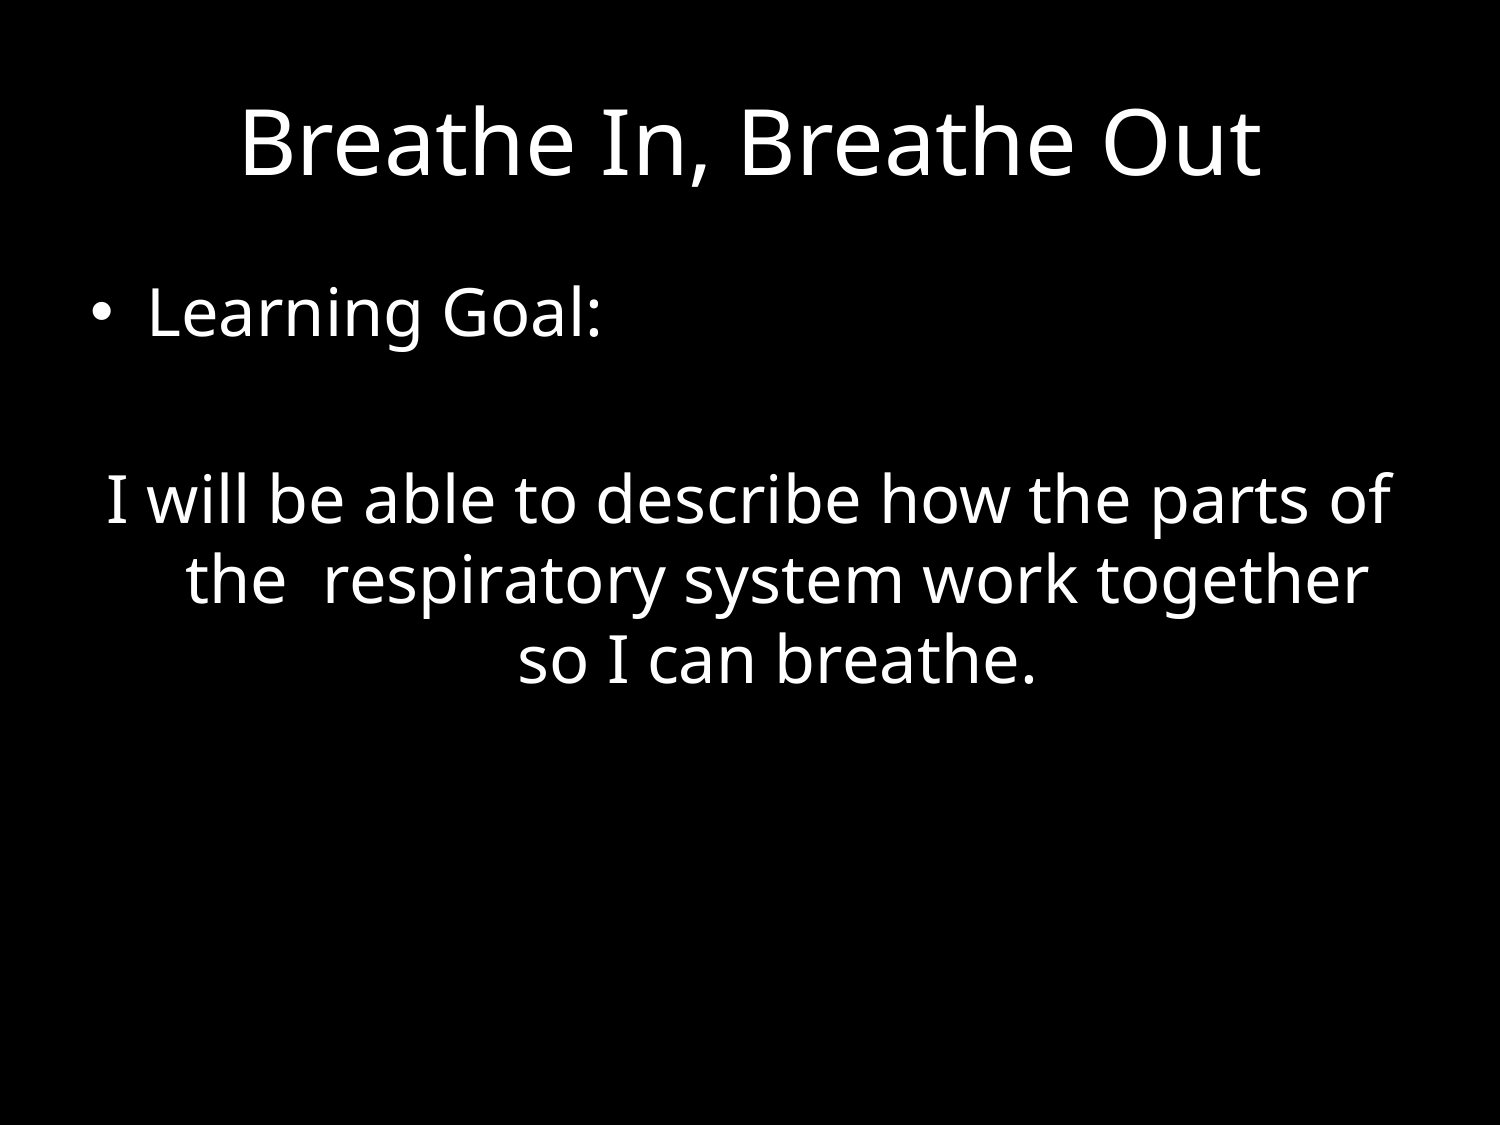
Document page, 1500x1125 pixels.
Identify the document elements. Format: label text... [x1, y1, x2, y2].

list Learning Goal: I will be able to describe how the parts of the respiratory system work together so I can breathe. [75, 262, 1425, 1005]
title Breathe In, Breathe Out [75, 45, 1425, 233]
